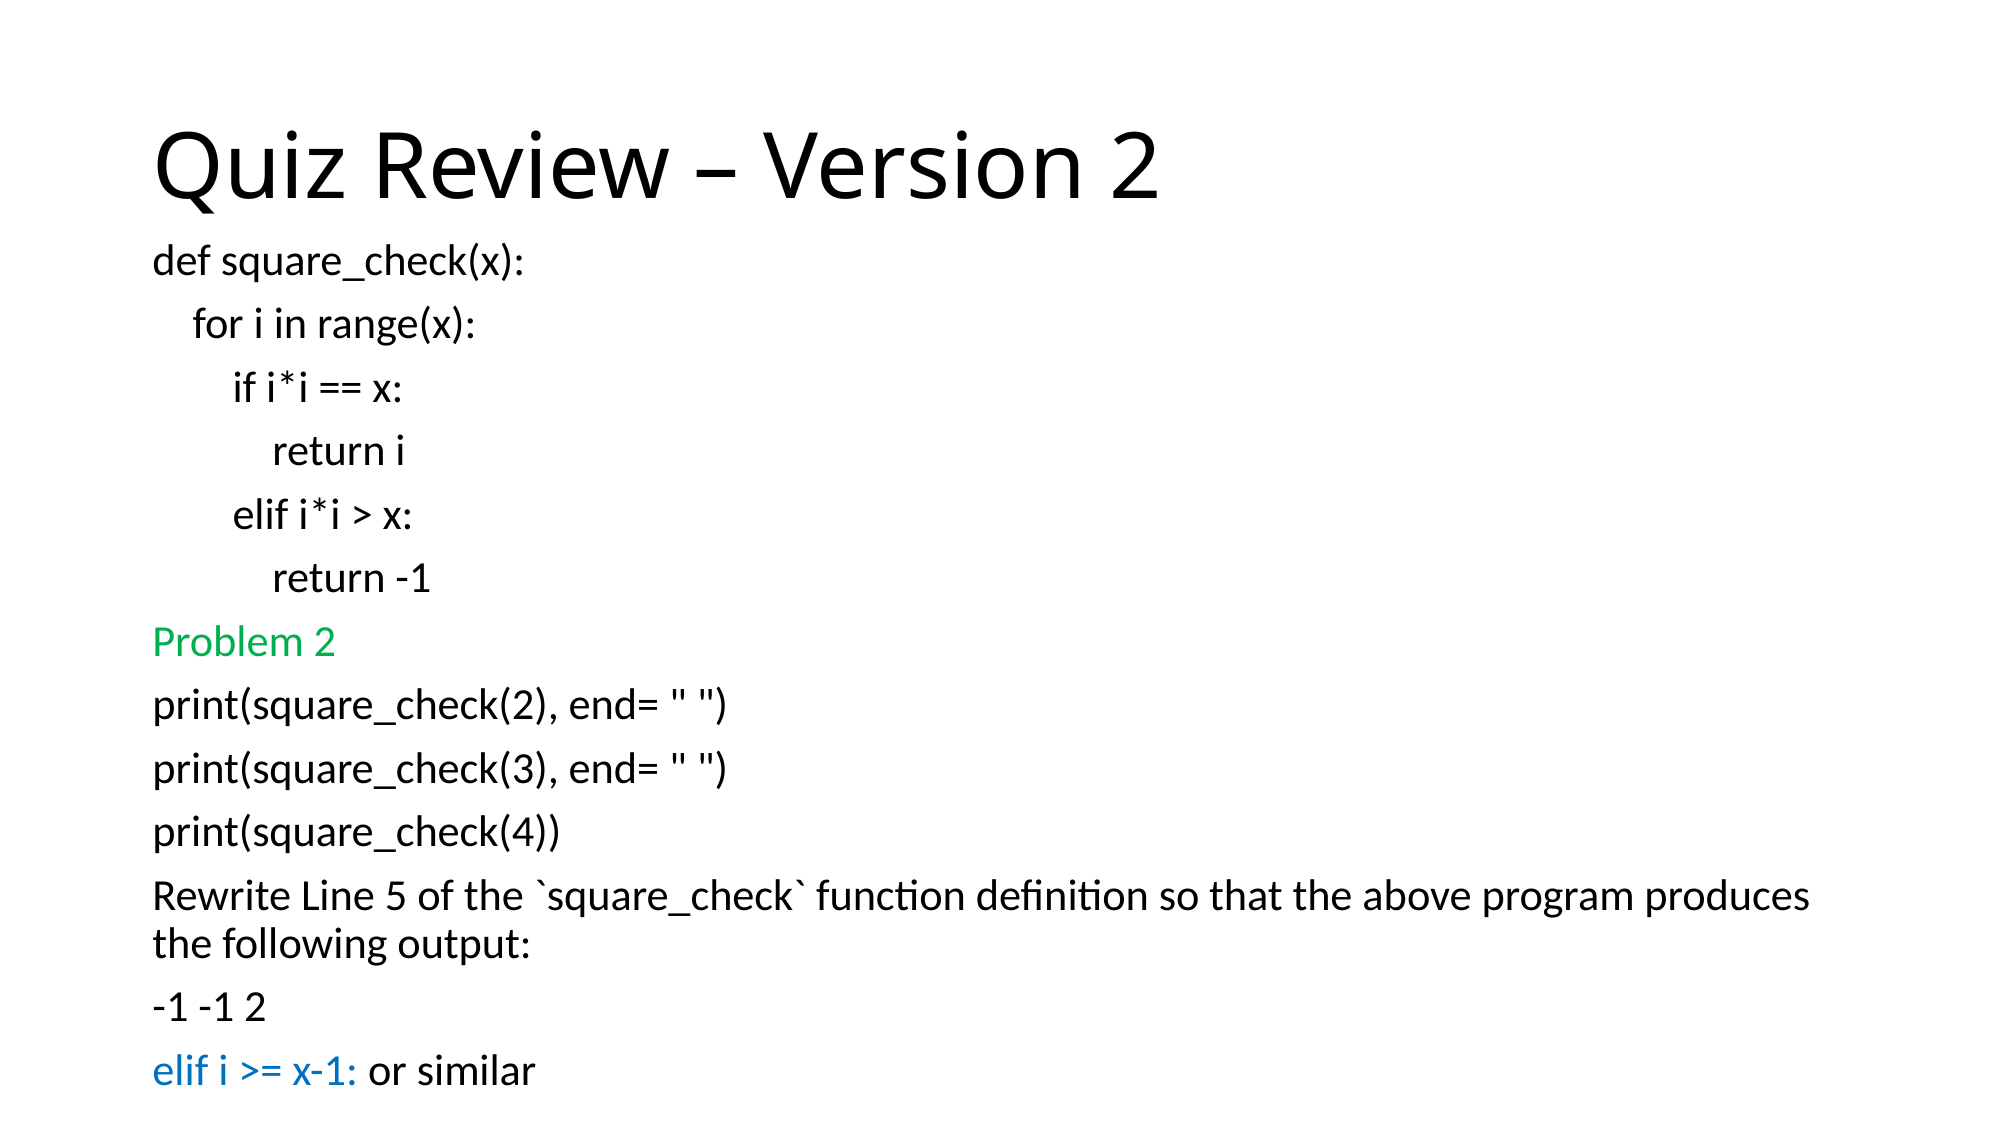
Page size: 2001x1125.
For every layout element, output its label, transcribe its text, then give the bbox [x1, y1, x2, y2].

list def square_check(x): for i in range(x): if i*i == x: return i elif i*i > x: return -1 Problem 2 print(square_check(2), end= " ") print(square_check(3), end= " ") print(square_check(4)) Rewrite Line 5 of the `square_check` function definition so that the above program produces the following output: -1 -1 2 elif i >= x-1: or similar [137, 229, 1863, 1106]
title Quiz Review – Version 2 [137, 59, 1863, 229]
